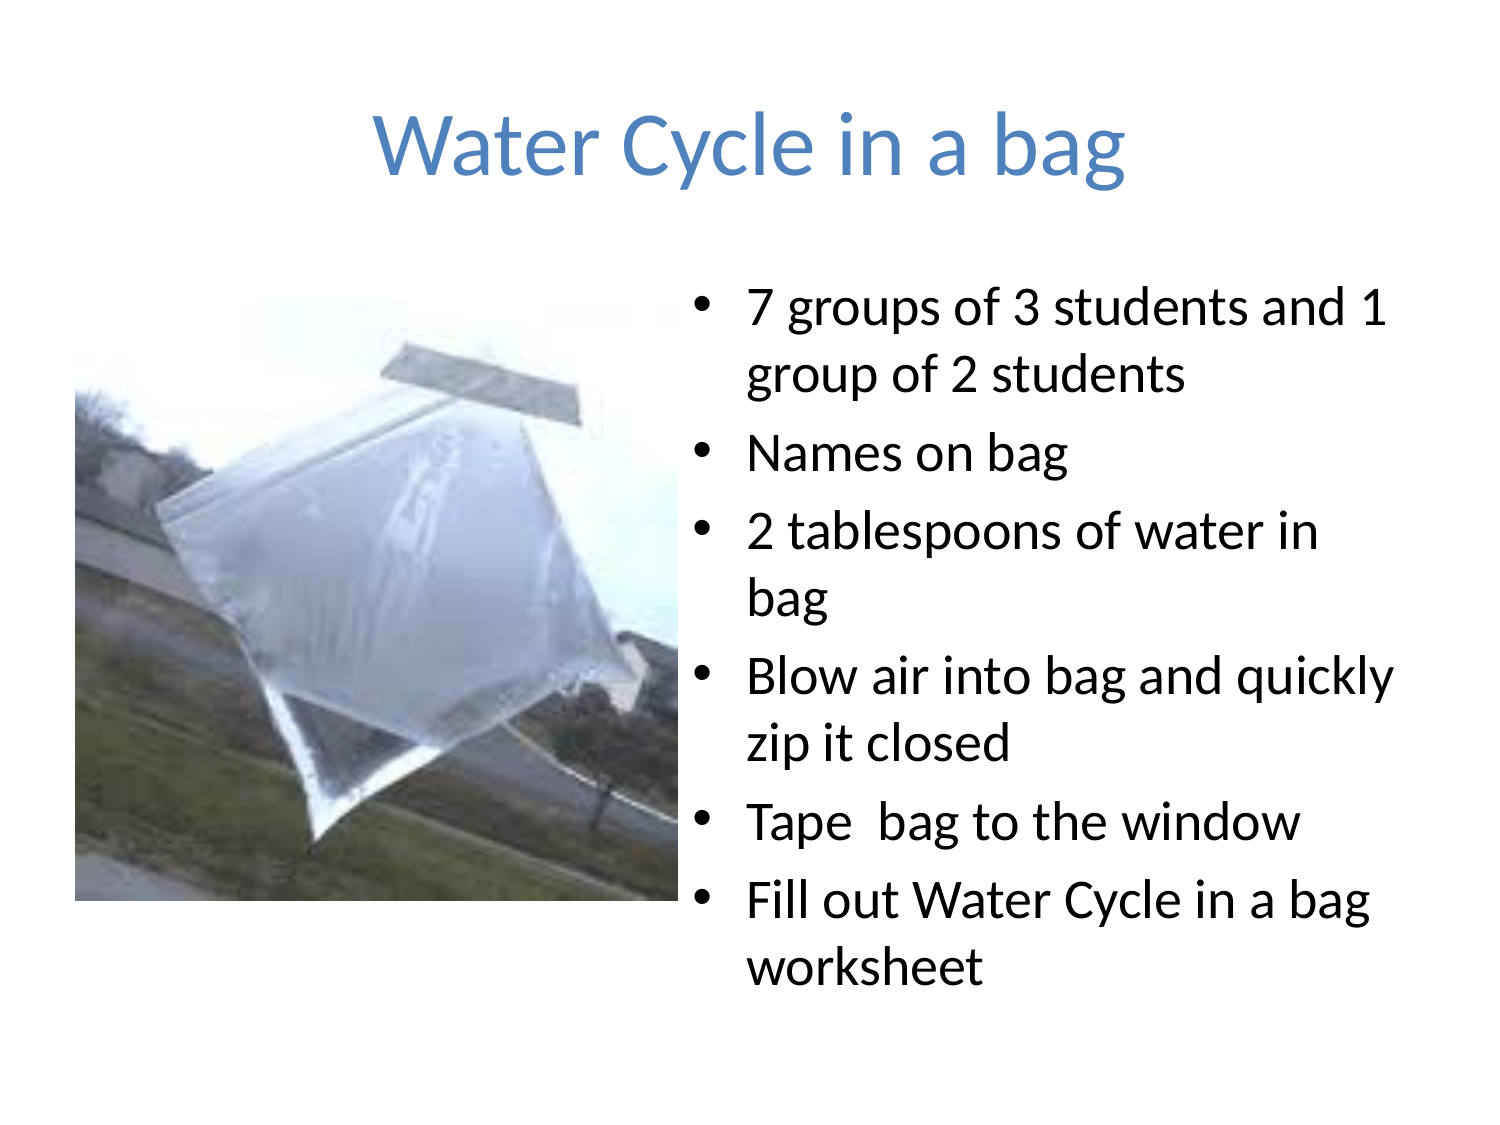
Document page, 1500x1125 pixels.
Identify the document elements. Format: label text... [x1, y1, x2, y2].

title Water Cycle in a bag [75, 45, 1425, 233]
list 7 groups of 3 students and 1 group of 2 students Names on bag 2 tablespoons of water in bag Blow air into bag and quickly zip it closed Tape bag to the window Fill out Water Cycle in a bag worksheet [677, 262, 1425, 1005]
picture [74, 301, 678, 901]
